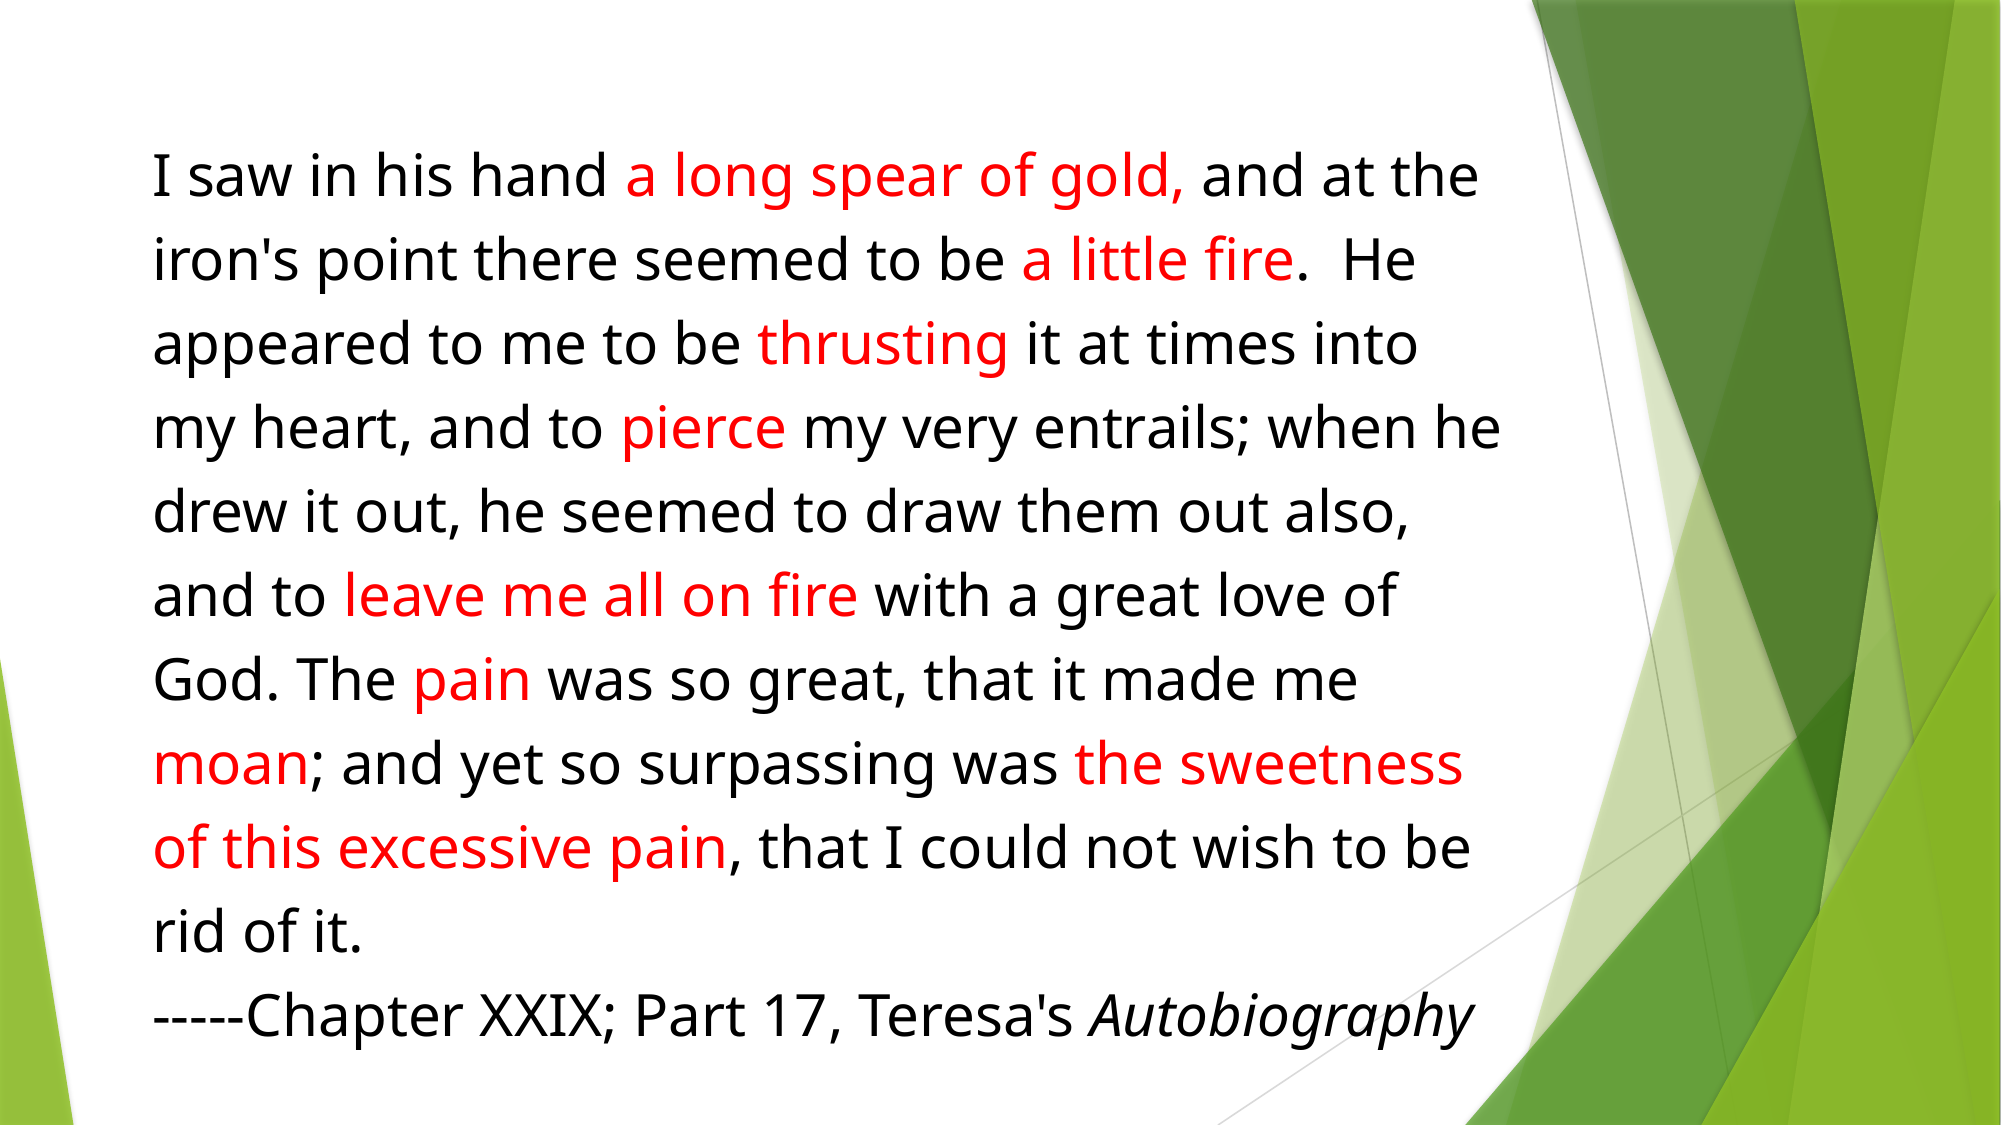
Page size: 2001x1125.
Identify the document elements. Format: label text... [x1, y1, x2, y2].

text_box I saw in his hand a long spear of gold, and at the iron's point there seemed to be a little fire. He appeared to me to be thrusting it at times into my heart, and to pierce my very entrails; when he drew it out, he seemed to draw them out also, and to leave me all on fire with a great love of God. The pain was so great, that it made me moan; and yet so surpassing was the sweetness of this excessive pain, that I could not wish to be rid of it. -----Chapter XXIX; Part 17, Teresa's Autobiography [137, 116, 1528, 1056]
